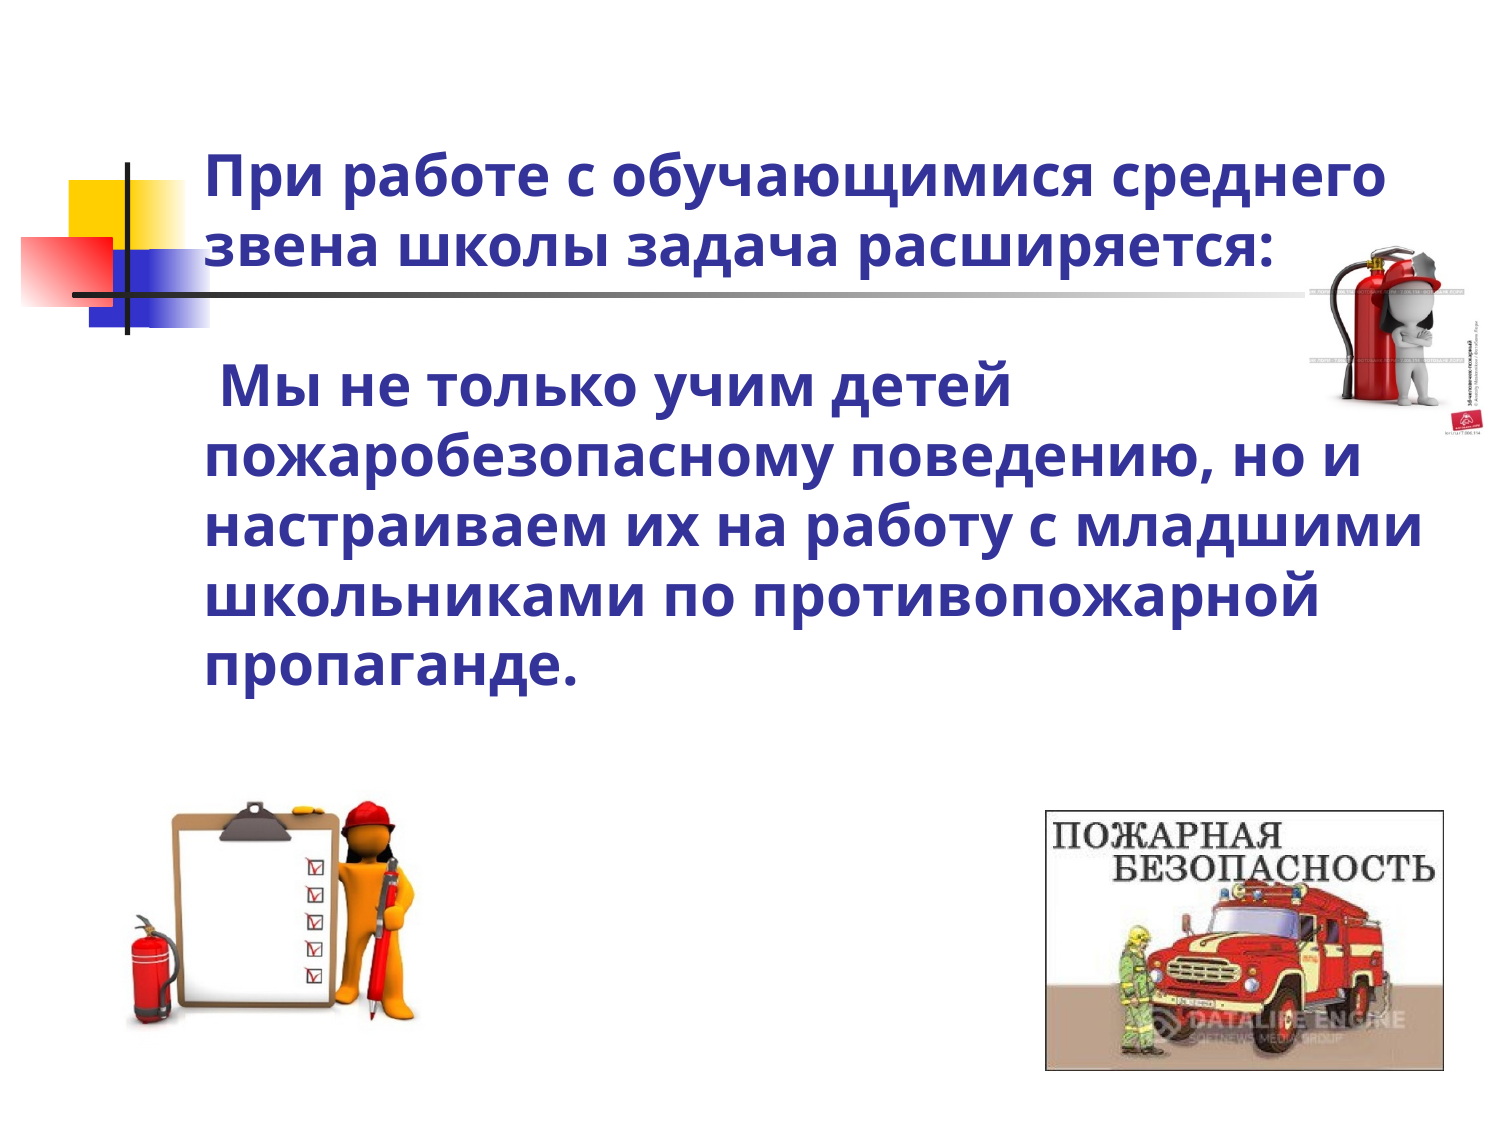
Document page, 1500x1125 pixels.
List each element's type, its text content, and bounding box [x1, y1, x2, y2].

picture [1304, 219, 1485, 437]
picture [1045, 810, 1444, 1071]
picture [76, 774, 467, 1057]
title При работе с обучающимися среднего звена школы задача расширяется: Мы не только учим детей пожаробезопасному поведению, но и настраиваем их на работу с младшими школьниками по противопожарной пропаганде. [188, 34, 1468, 776]
